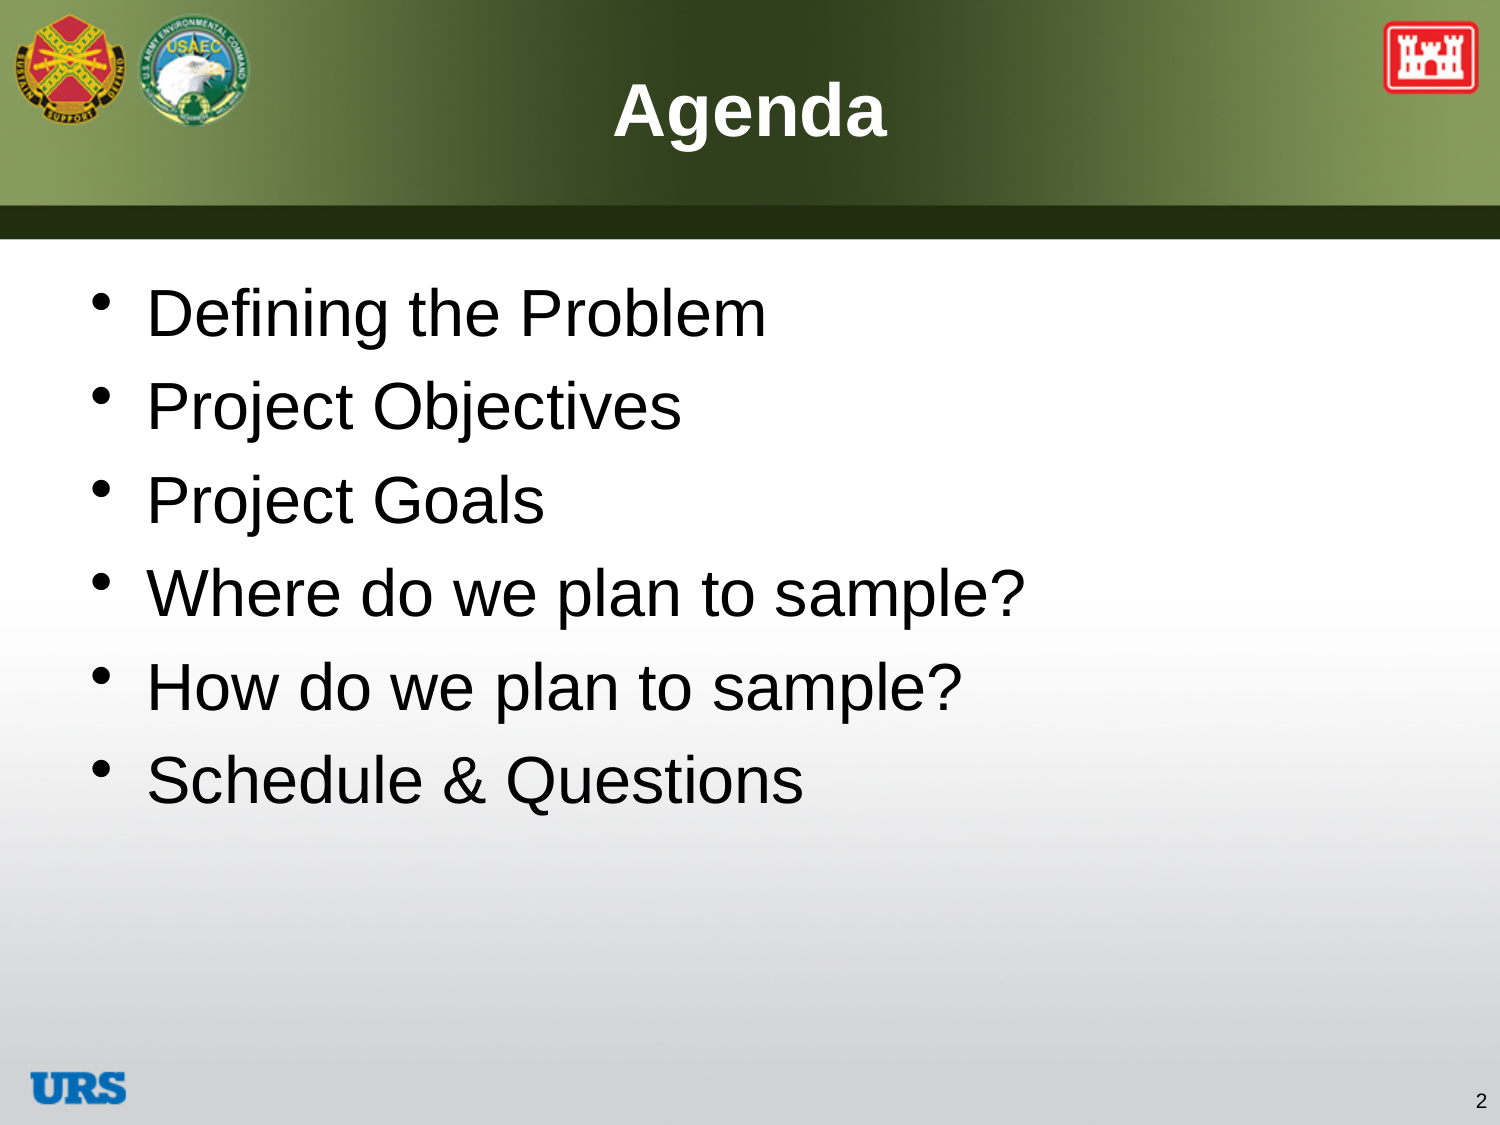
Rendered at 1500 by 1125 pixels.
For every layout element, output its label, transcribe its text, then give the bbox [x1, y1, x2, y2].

list Defining the Problem Project Objectives Project Goals Where do we plan to sample? How do we plan to sample? Schedule & Questions [74, 262, 1426, 1006]
title Agenda [74, 12, 1426, 201]
picture [0, 0, 1500, 1125]
slide_number 2 [1152, 1080, 1500, 1125]
